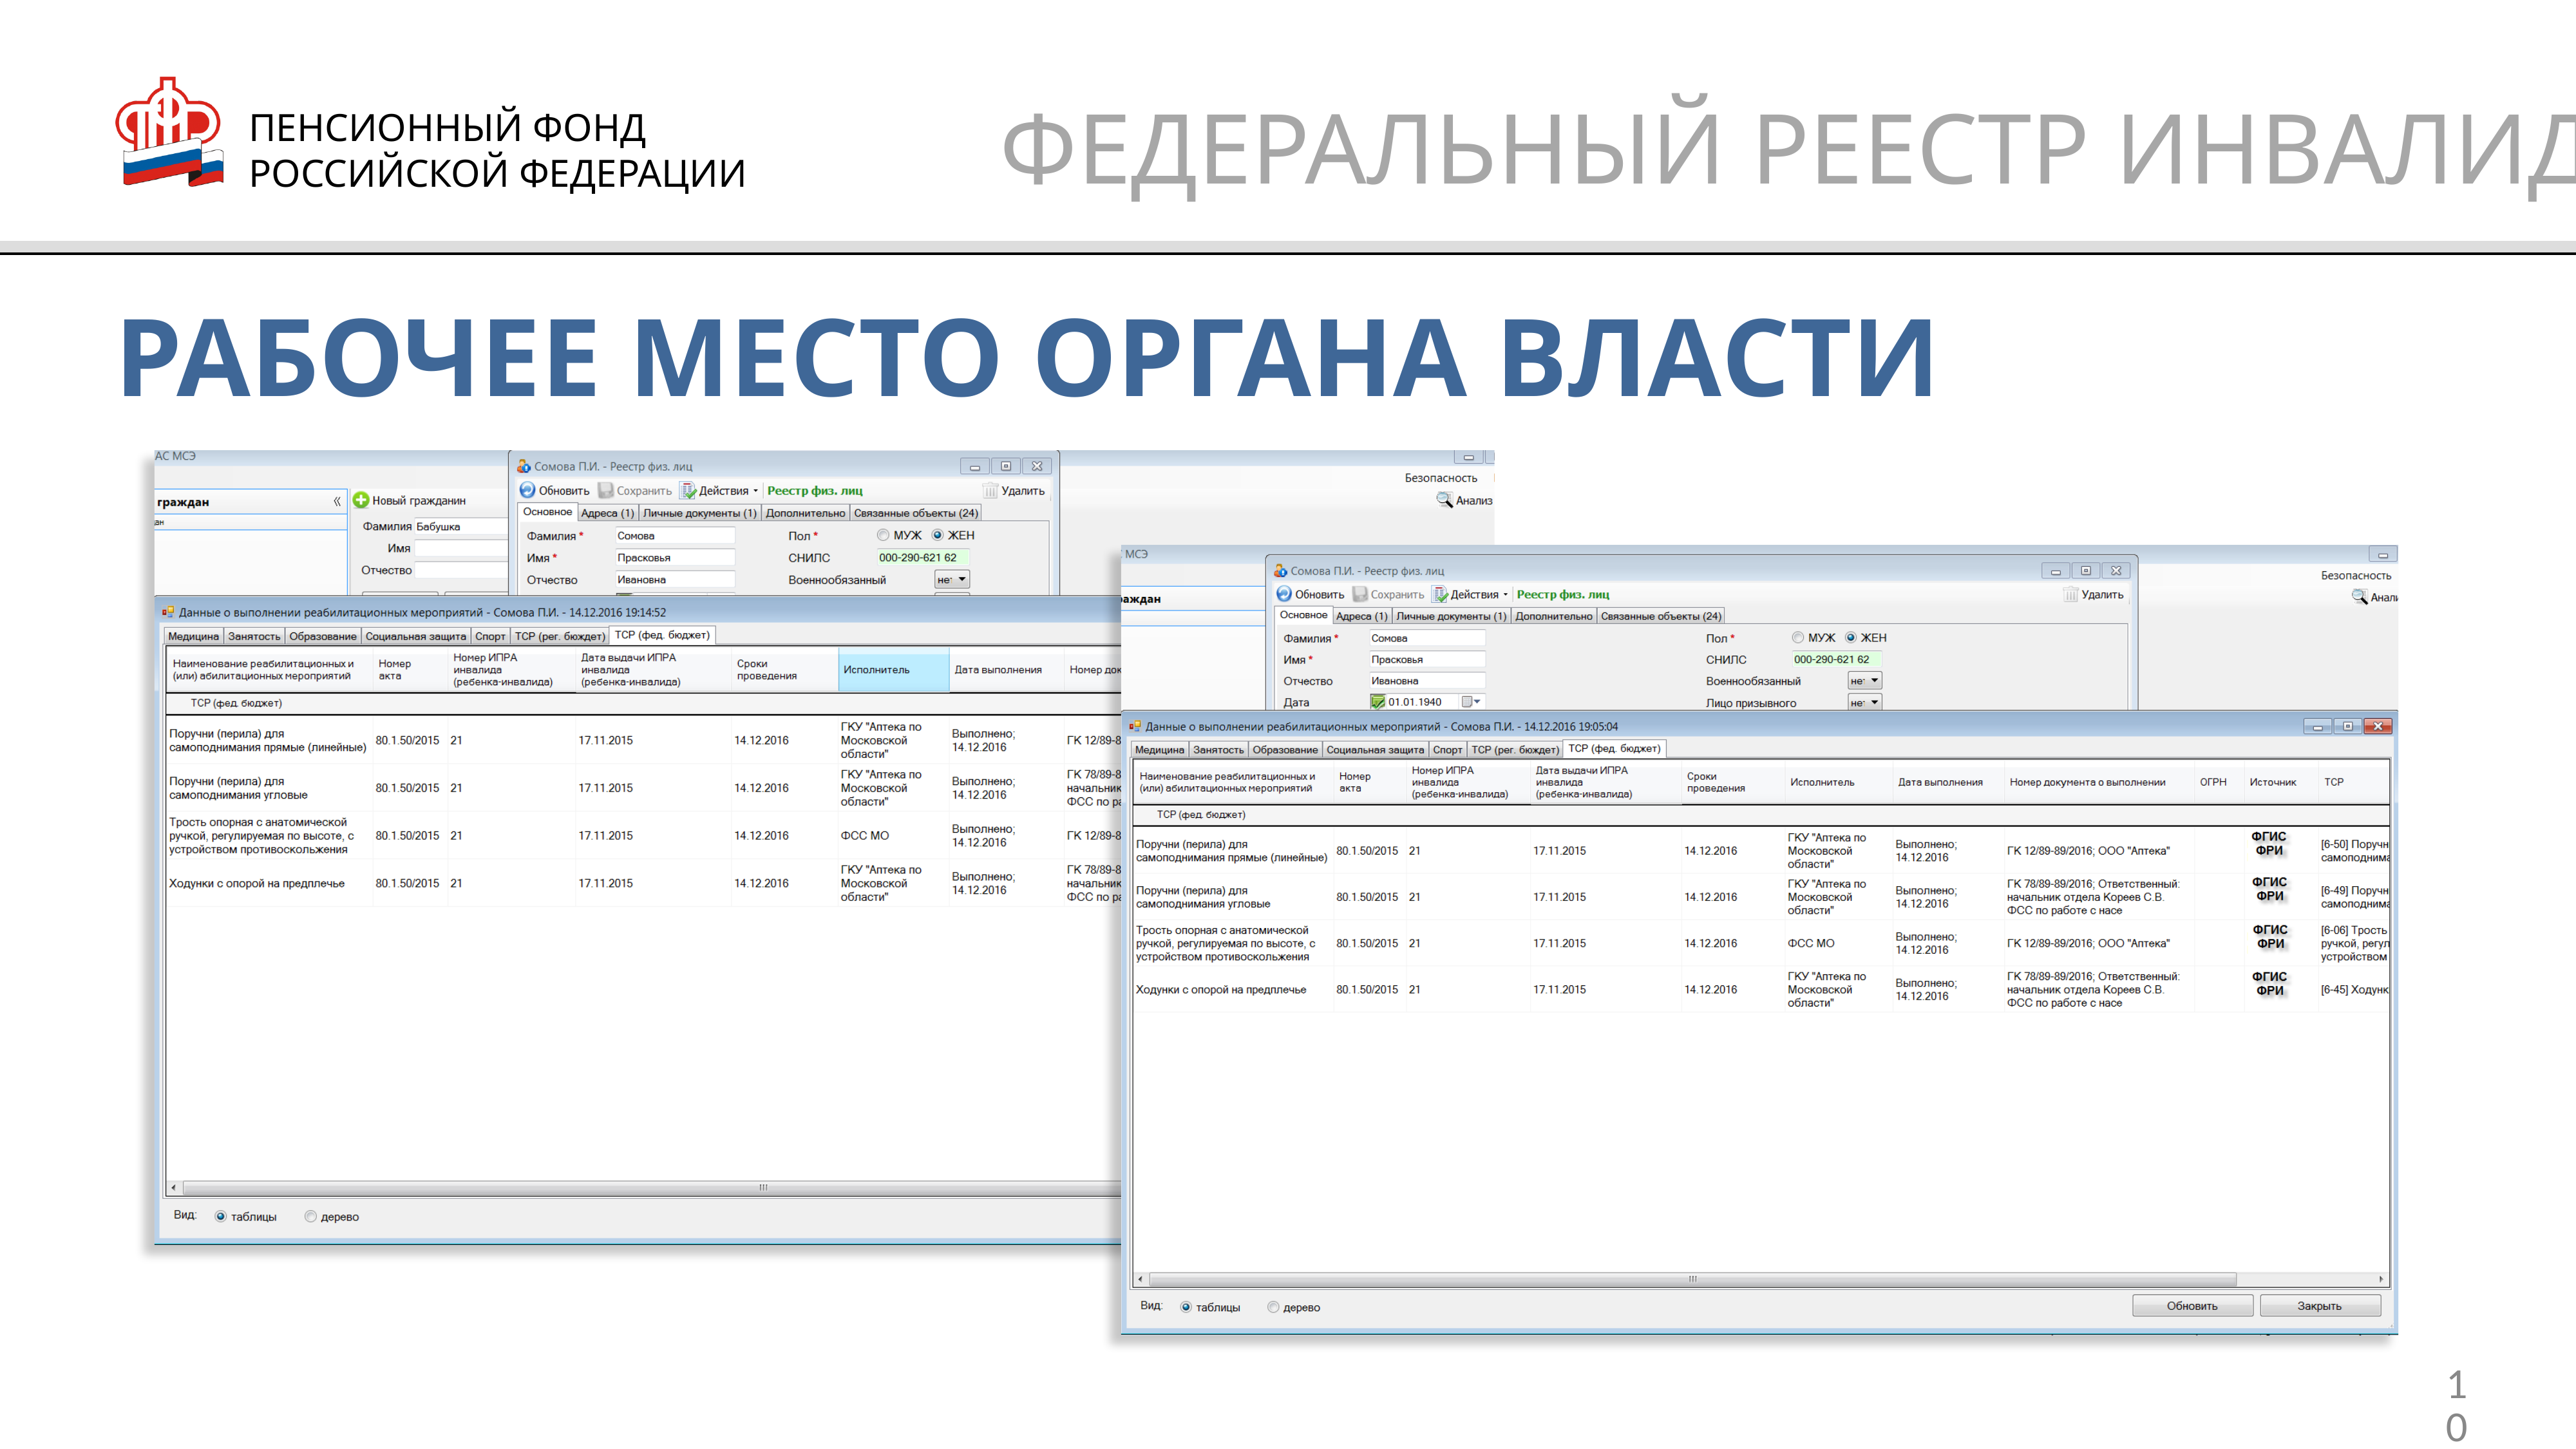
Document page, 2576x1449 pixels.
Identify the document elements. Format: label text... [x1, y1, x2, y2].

picture [154, 450, 2399, 1336]
text_box ФЕДЕРАЛЬНЫЙ РЕЕСТР ИНВАЛИДОВ [990, 77, 2576, 213]
text_box РАБОЧЕЕ МЕСТО ОРГАНА ВЛАСТИ [105, 279, 2399, 428]
text_box ПЕНСИОННЫЙ ФОНД РОССИЙСКОЙ ФЕДЕРАЦИИ [249, 104, 925, 194]
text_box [0, 247, 2576, 254]
picture [115, 77, 223, 187]
slide_number 10 [2436, 1356, 2490, 1407]
